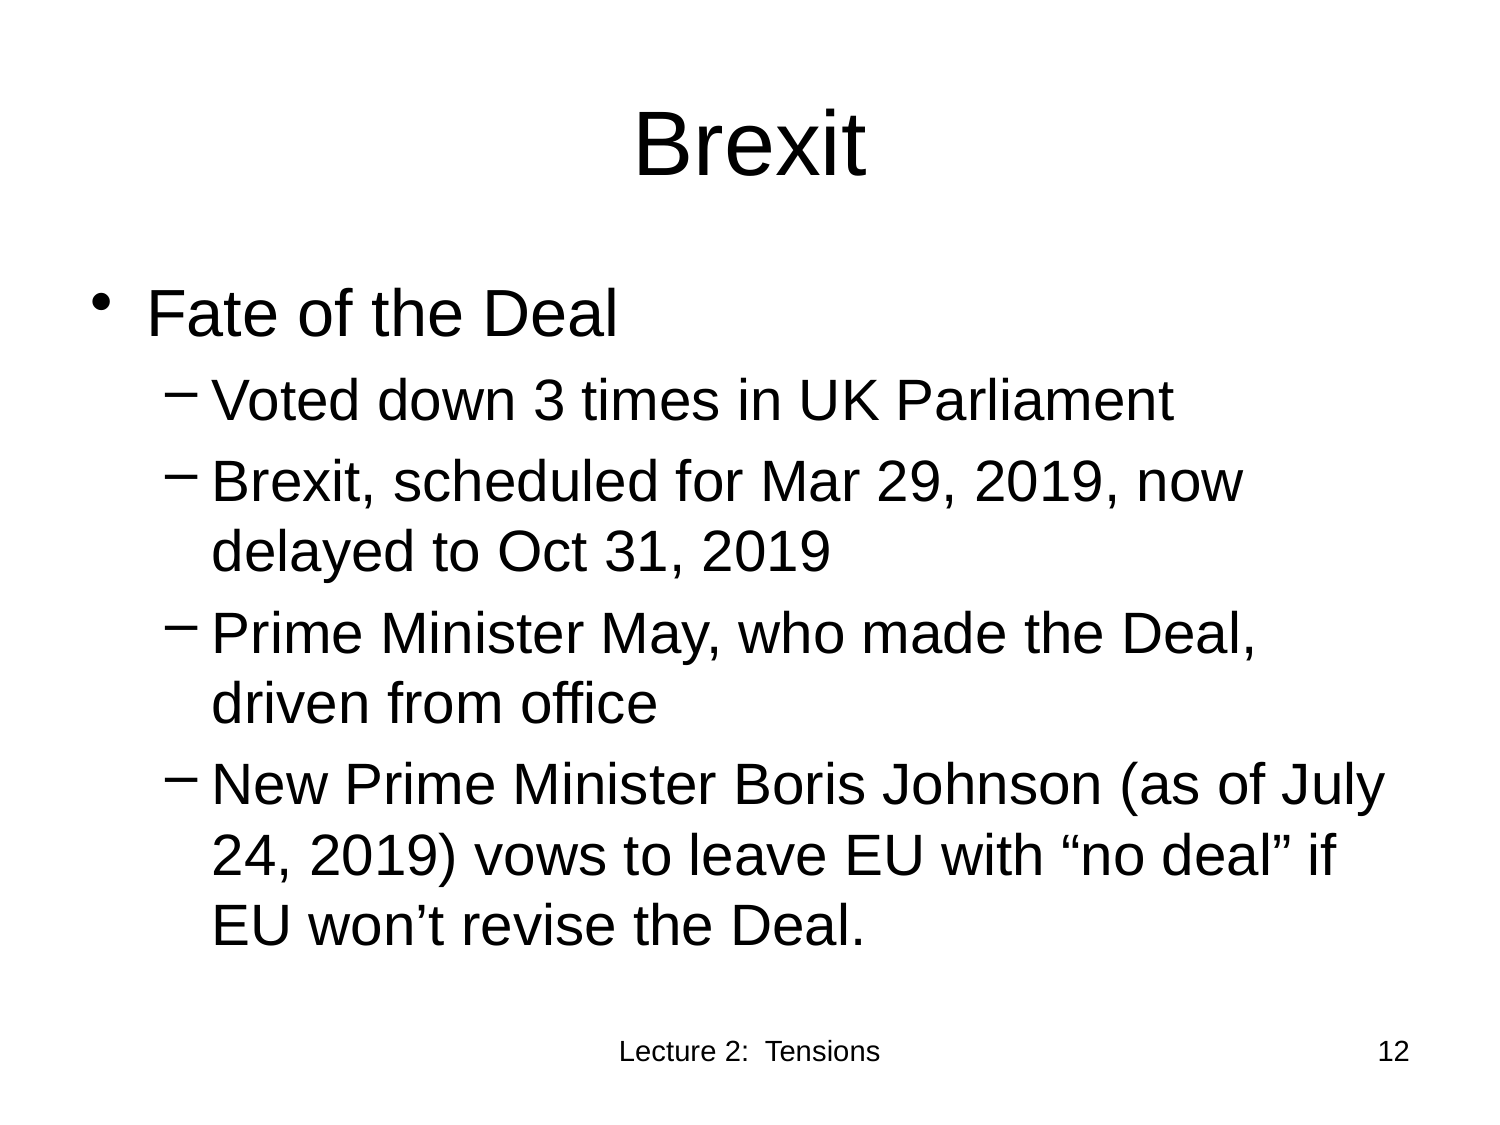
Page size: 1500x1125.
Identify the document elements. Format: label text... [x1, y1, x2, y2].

footer Lecture 2: Tensions [512, 1024, 988, 1103]
list Fate of the Deal Voted down 3 times in UK Parliament Brexit, scheduled for Mar 29, 2019, now delayed to Oct 31, 2019 Prime Minister May, who made the Deal, driven from office New Prime Minister Boris Johnson (as of July 24, 2019) vows to leave EU with “no deal” if EU won’t revise the Deal. [74, 262, 1426, 1006]
slide_number 12 [1074, 1024, 1426, 1103]
title Brexit [74, 44, 1426, 233]
